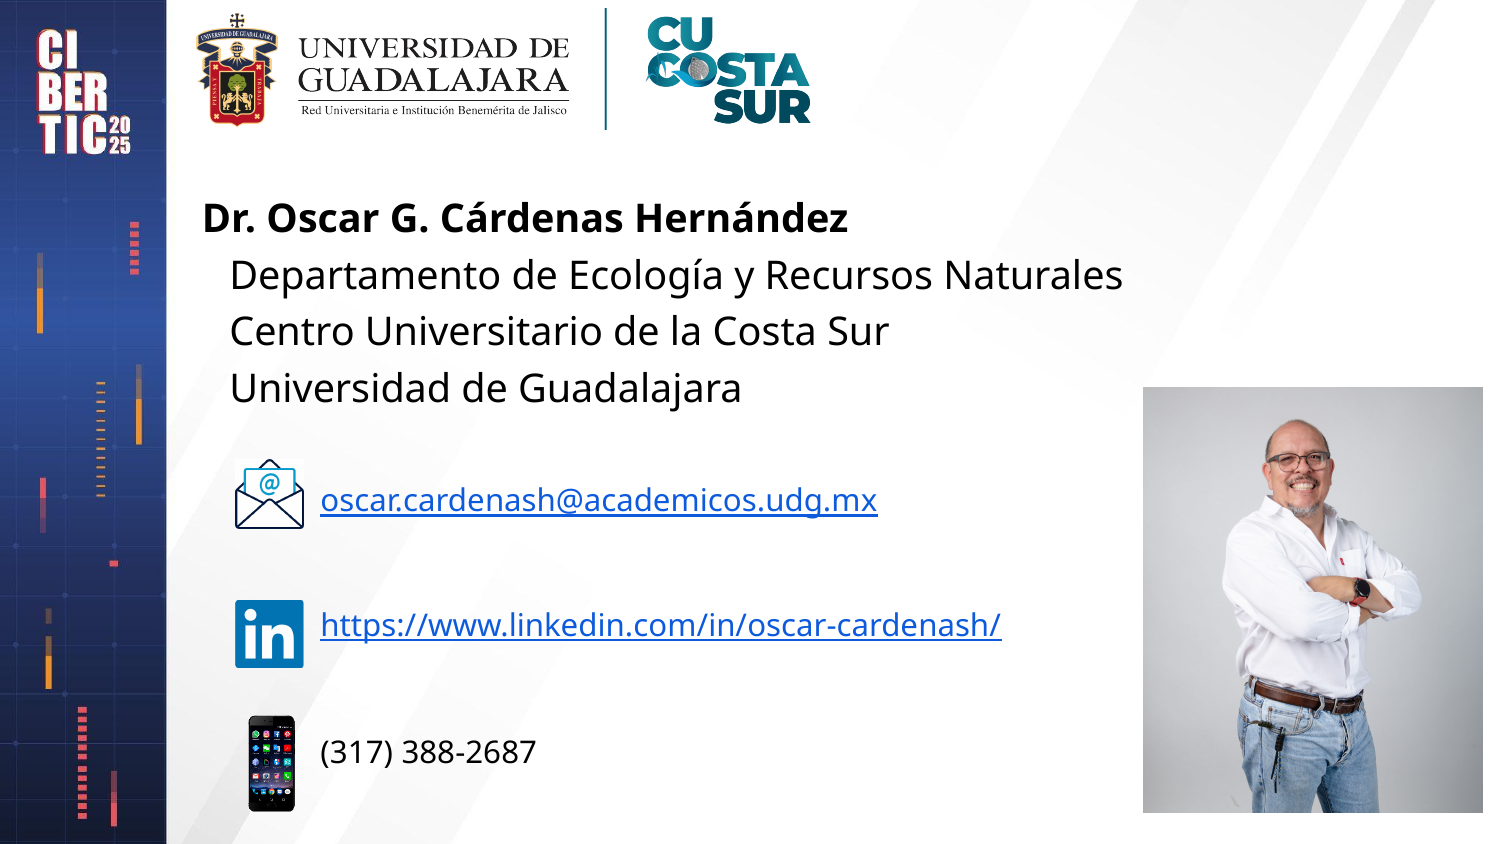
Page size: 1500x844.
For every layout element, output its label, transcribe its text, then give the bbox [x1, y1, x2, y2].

text_box Dr. Oscar G. Cárdenas Hernández Departamento de Ecología y Recursos Naturales Centro Universitario de la Costa Sur Universidad de Guadalajara oscar.cardenash@academicos.udg.mx https://www.linkedin.com/in/oscar-cardenash/ (317) 388-2687 [185, 174, 1152, 835]
picture [0, 0, 1500, 844]
